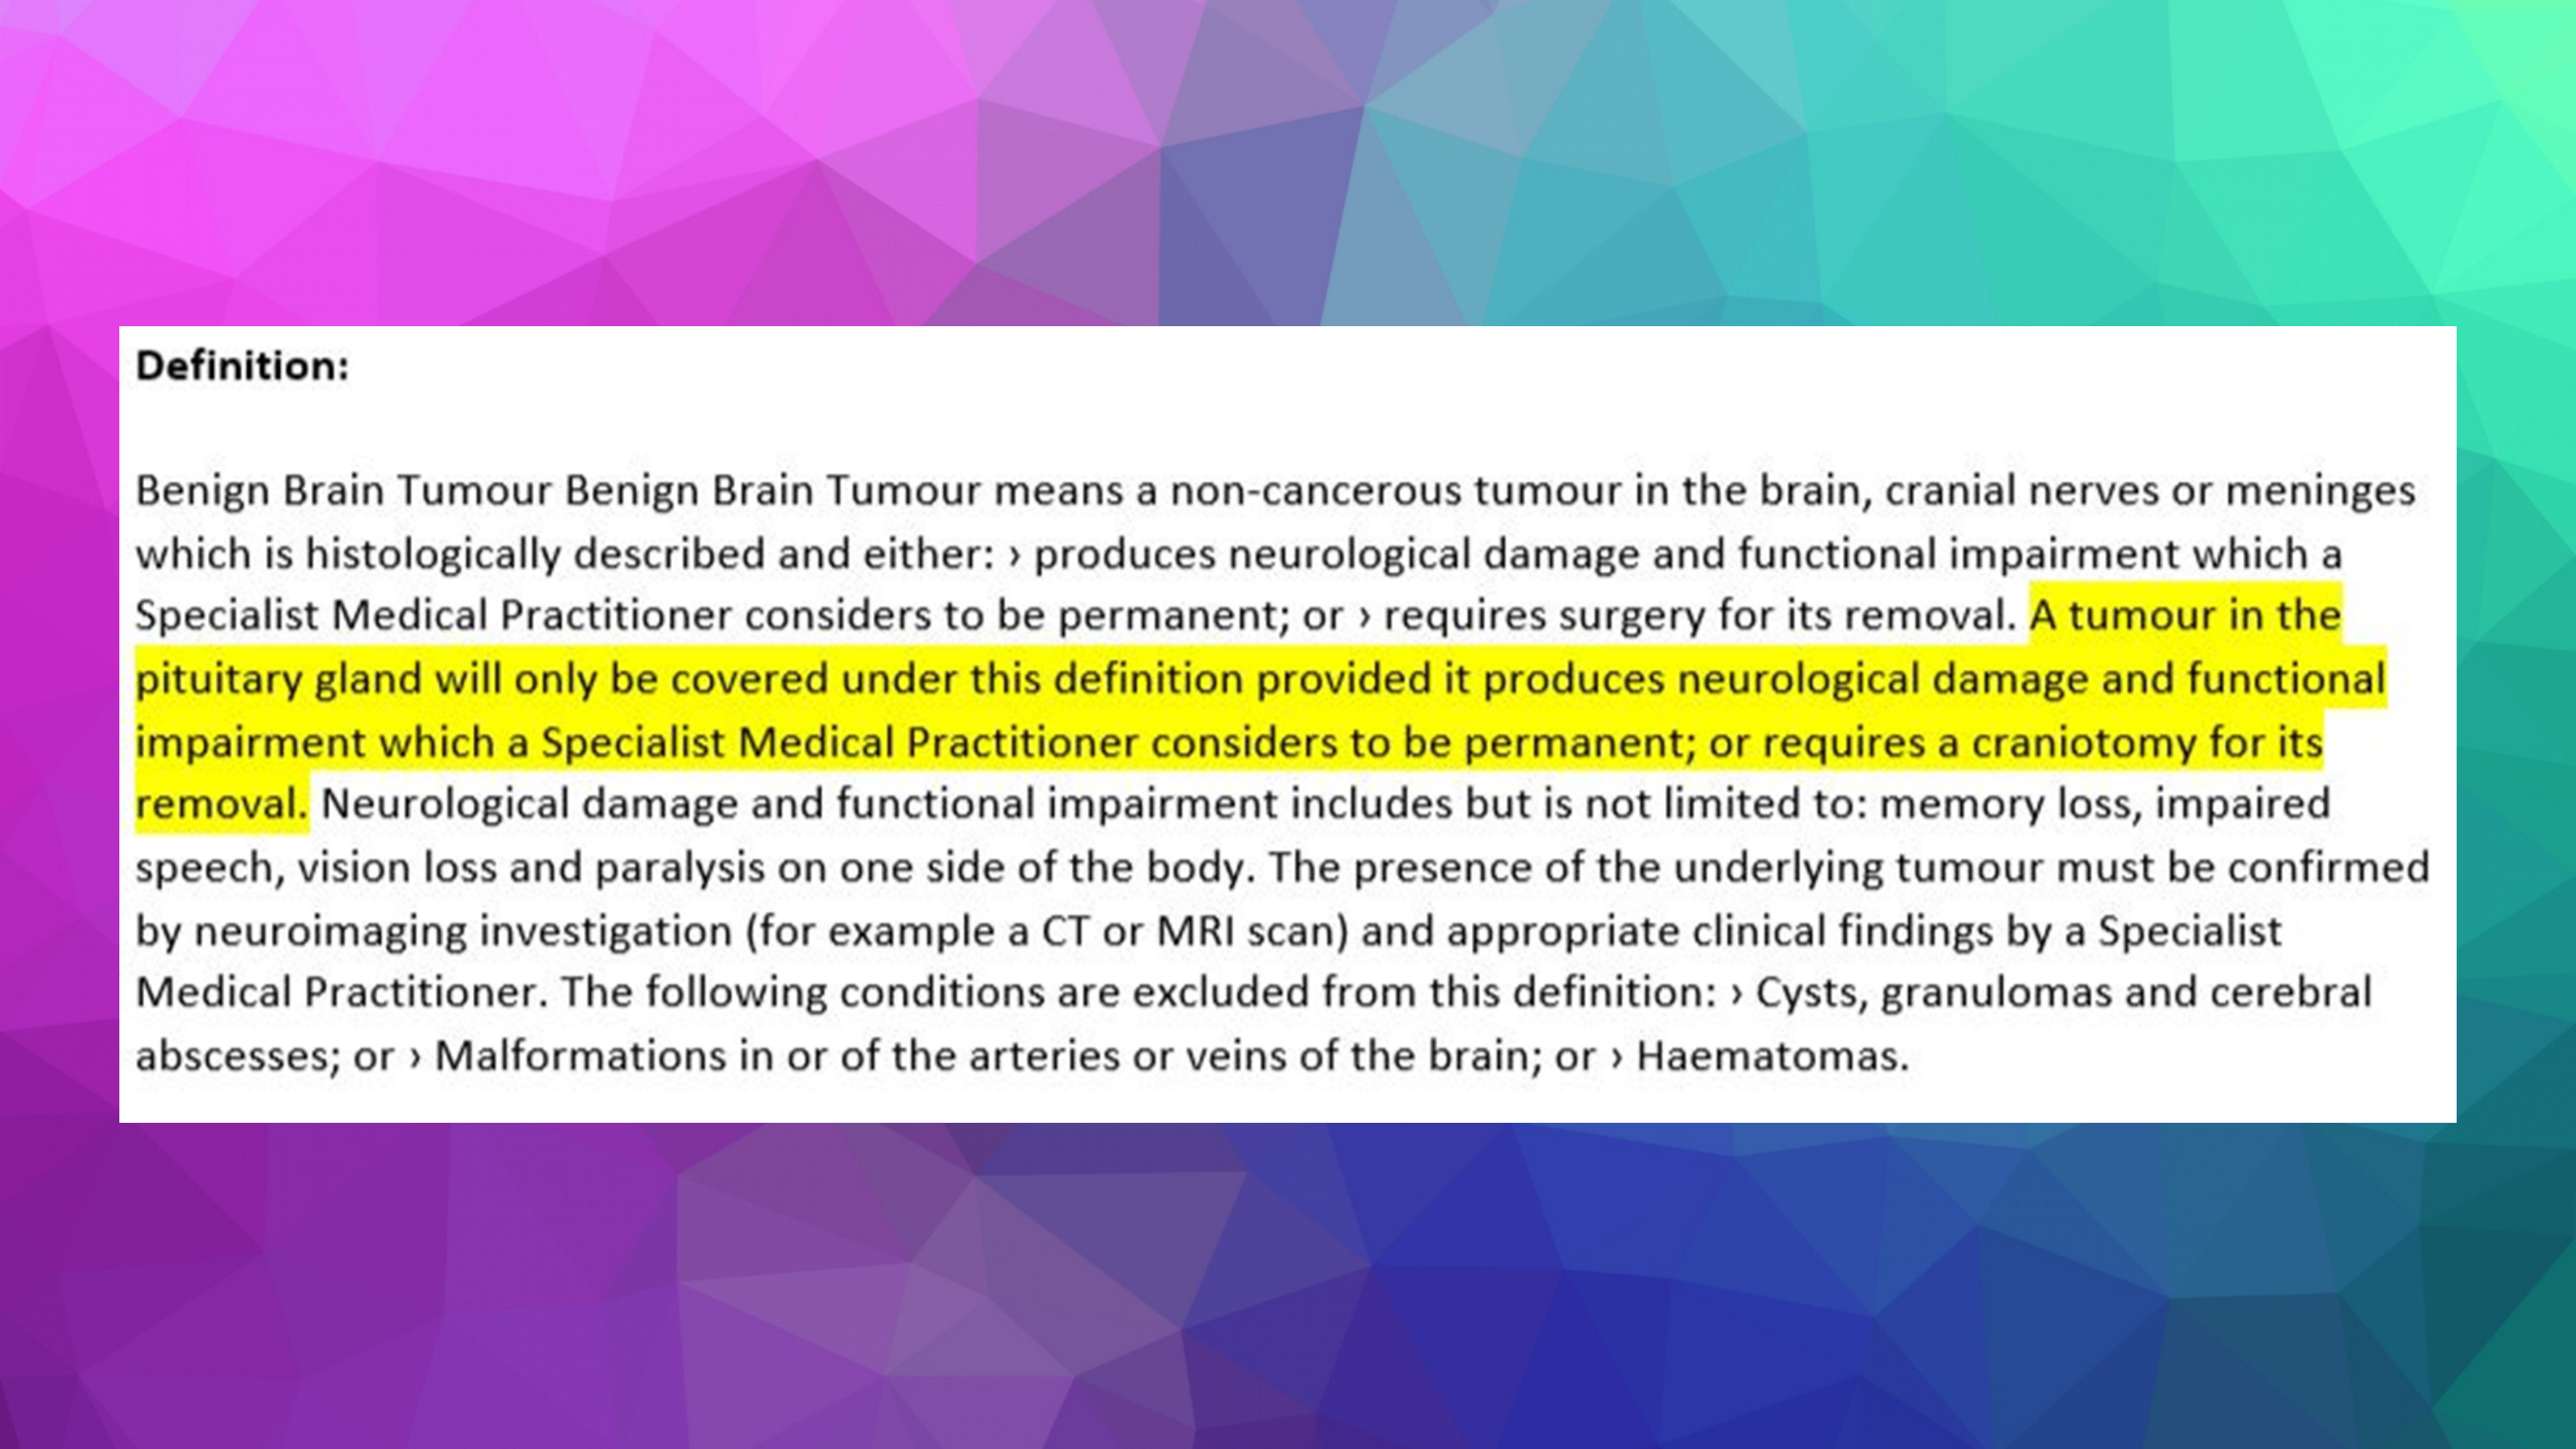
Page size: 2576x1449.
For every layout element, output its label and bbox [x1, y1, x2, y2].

text_box [0, 0, 2576, 1449]
text_box [119, 326, 2457, 1123]
